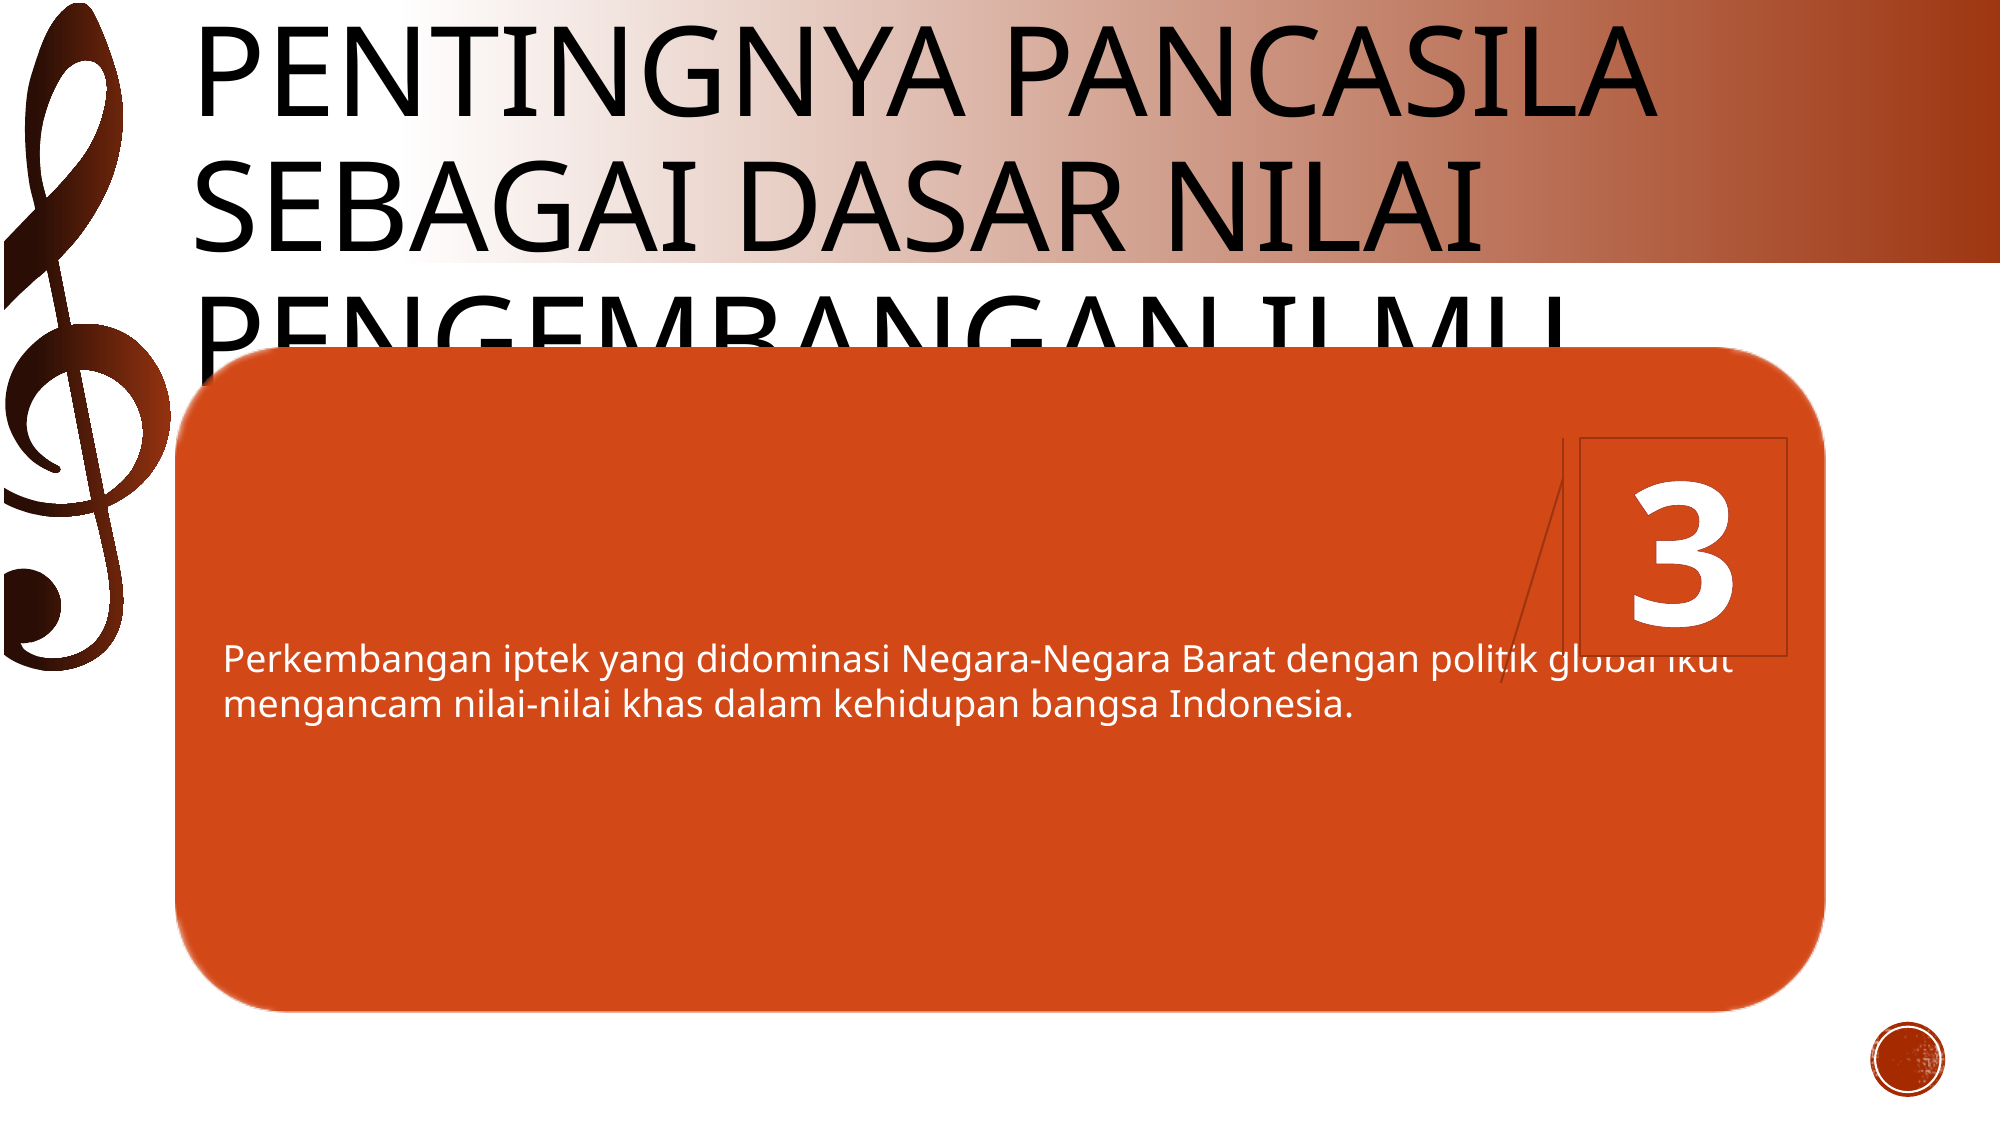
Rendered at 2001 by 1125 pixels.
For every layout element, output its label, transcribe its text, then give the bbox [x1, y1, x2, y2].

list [176, 354, 1826, 1011]
title Pentingnya pancasila sebagai DASAR NILAI PENGEMBANGAN ILMU [175, 79, 1826, 344]
